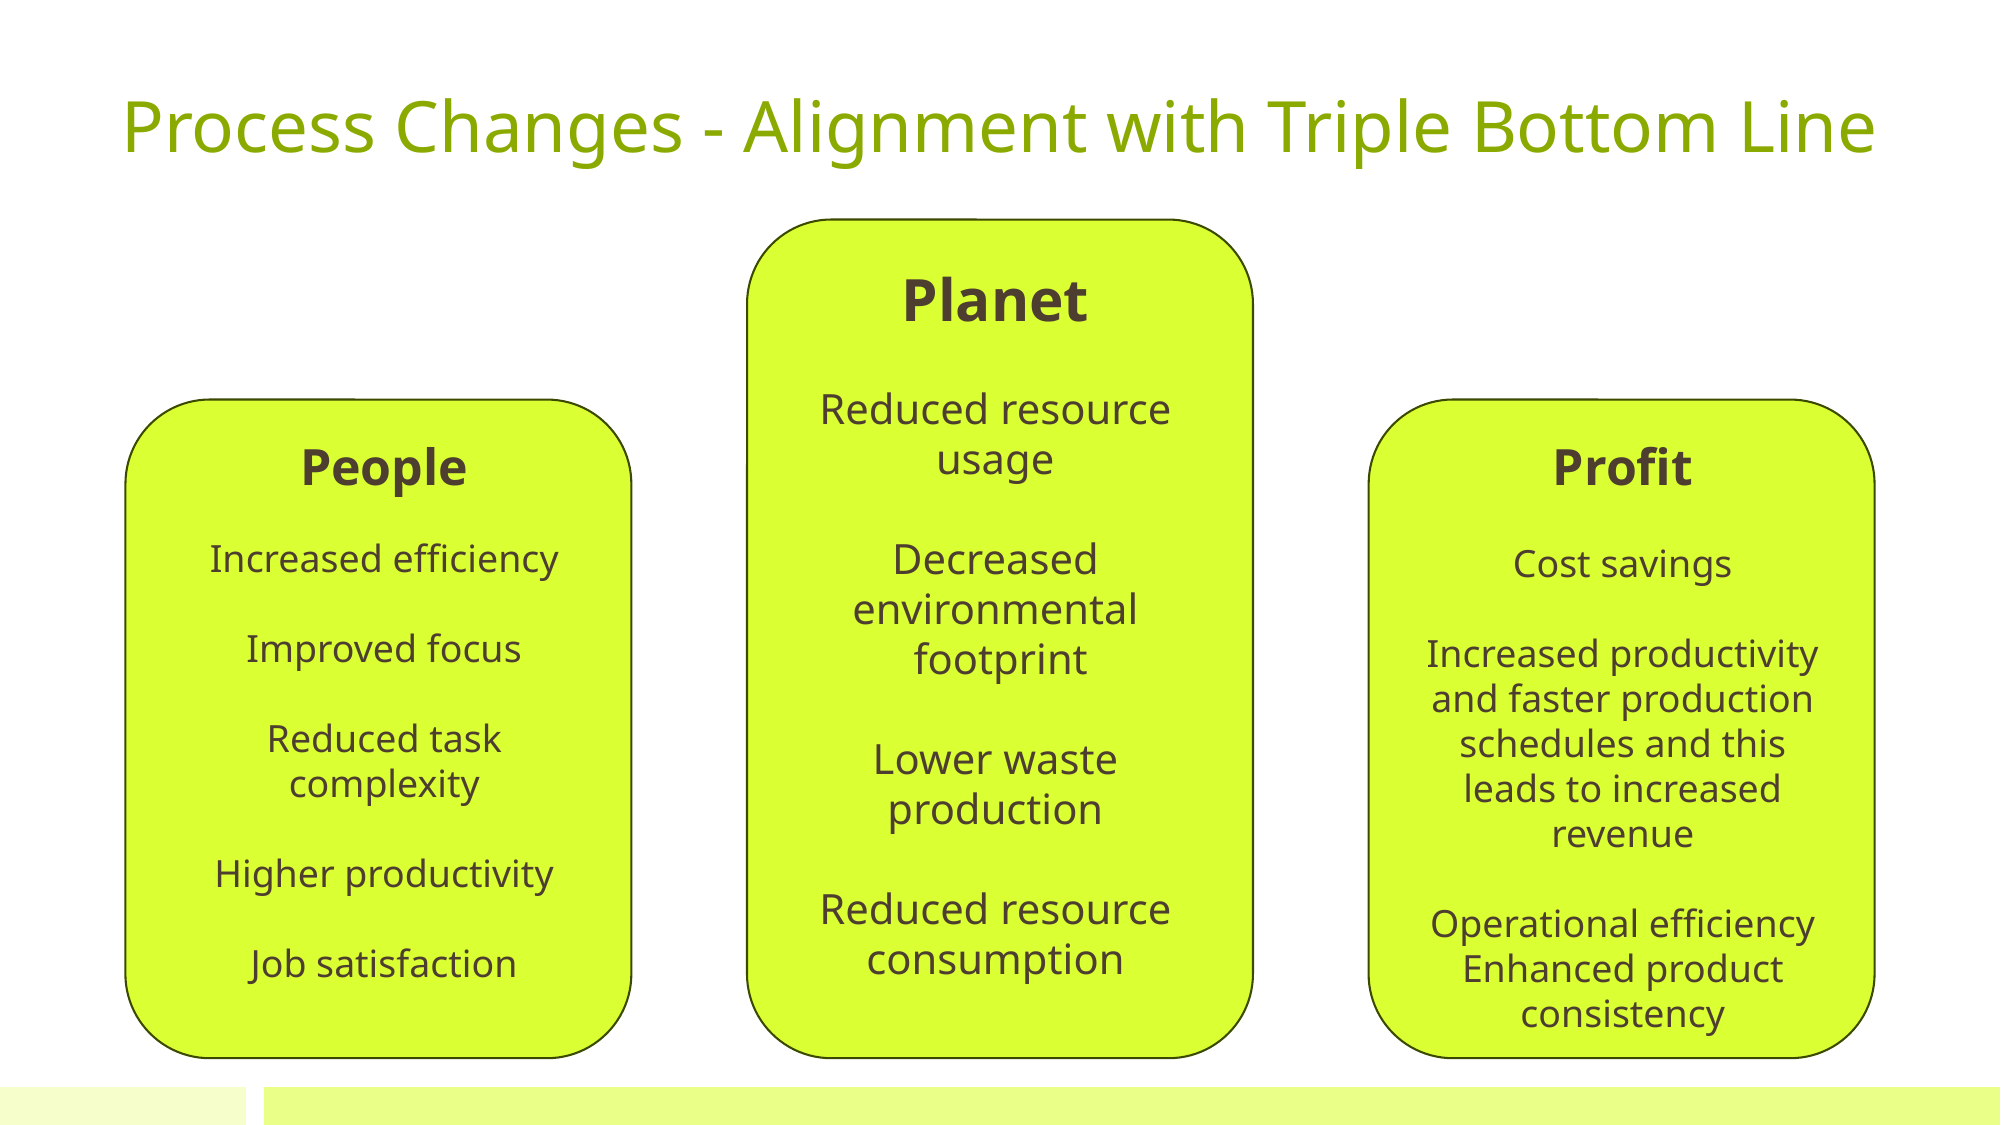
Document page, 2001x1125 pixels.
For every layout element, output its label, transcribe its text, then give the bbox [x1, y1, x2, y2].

text_box [124, 398, 633, 1060]
text_box [1367, 398, 1876, 1044]
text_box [747, 219, 1253, 1059]
text_box Profit Cost savings Increased productivity and faster production schedules and this leads to increased revenue Operational efficiency Enhanced product consistency [1403, 427, 1843, 1088]
title Process Changes - Alignment with Triple Bottom Line [0, 0, 2000, 175]
text_box People Increased efficiency Improved focus Reduced task complexity Higher productivity Job satisfaction [170, 427, 598, 1038]
